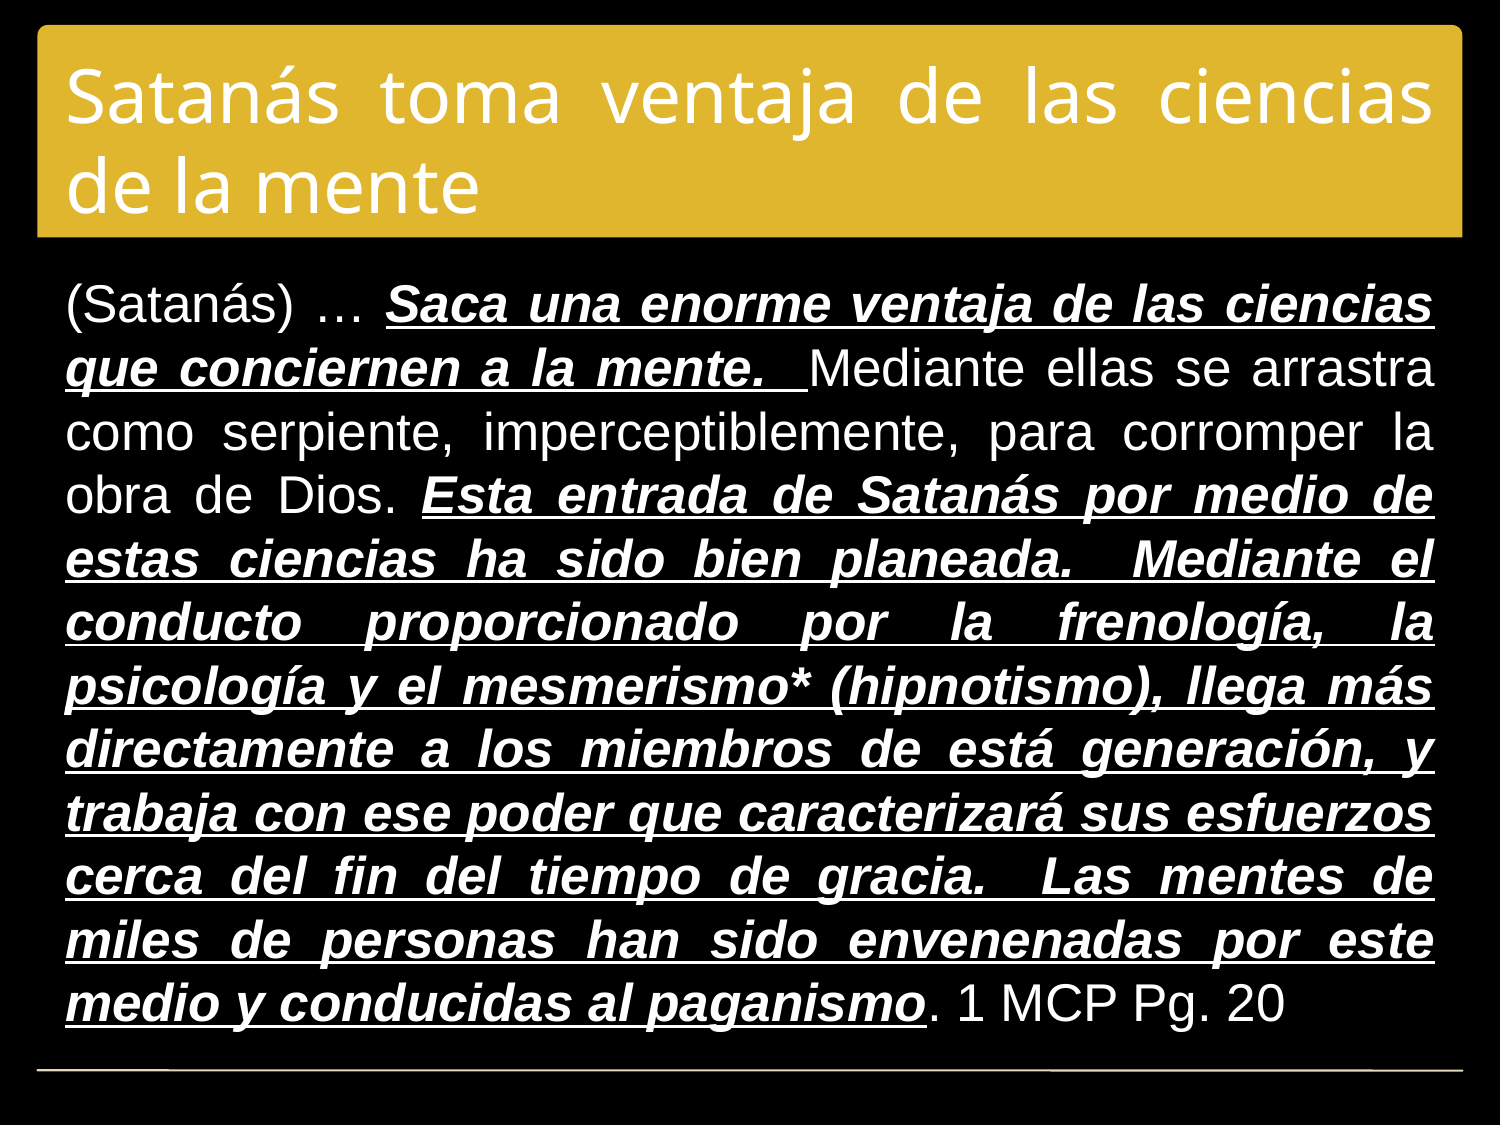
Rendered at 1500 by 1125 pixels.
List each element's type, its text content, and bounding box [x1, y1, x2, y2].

list (Satanás) … Saca una enorme ventaja de las ciencias que conciernen a la mente. Mediante ellas se arrastra como serpiente, imperceptiblemente, para corromper la obra de Dios. Esta entrada de Satanás por medio de estas ciencias ha sido bien planeada. Mediante el conducto proporcionado por la frenología, la psicología y el mesmerismo* (hipnotismo), llega más directamente a los miembros de está generación, y trabaja con ese poder que caracterizará sus esfuerzos cerca del fin del tiempo de gracia. Las mentes de miles de personas han sido envenenadas por este medio y conducidas al paganismo. 1 MCP Pg. 20 [50, 262, 1450, 1050]
title Satanás toma ventaja de las ciencias de la mente [50, 45, 1450, 233]
